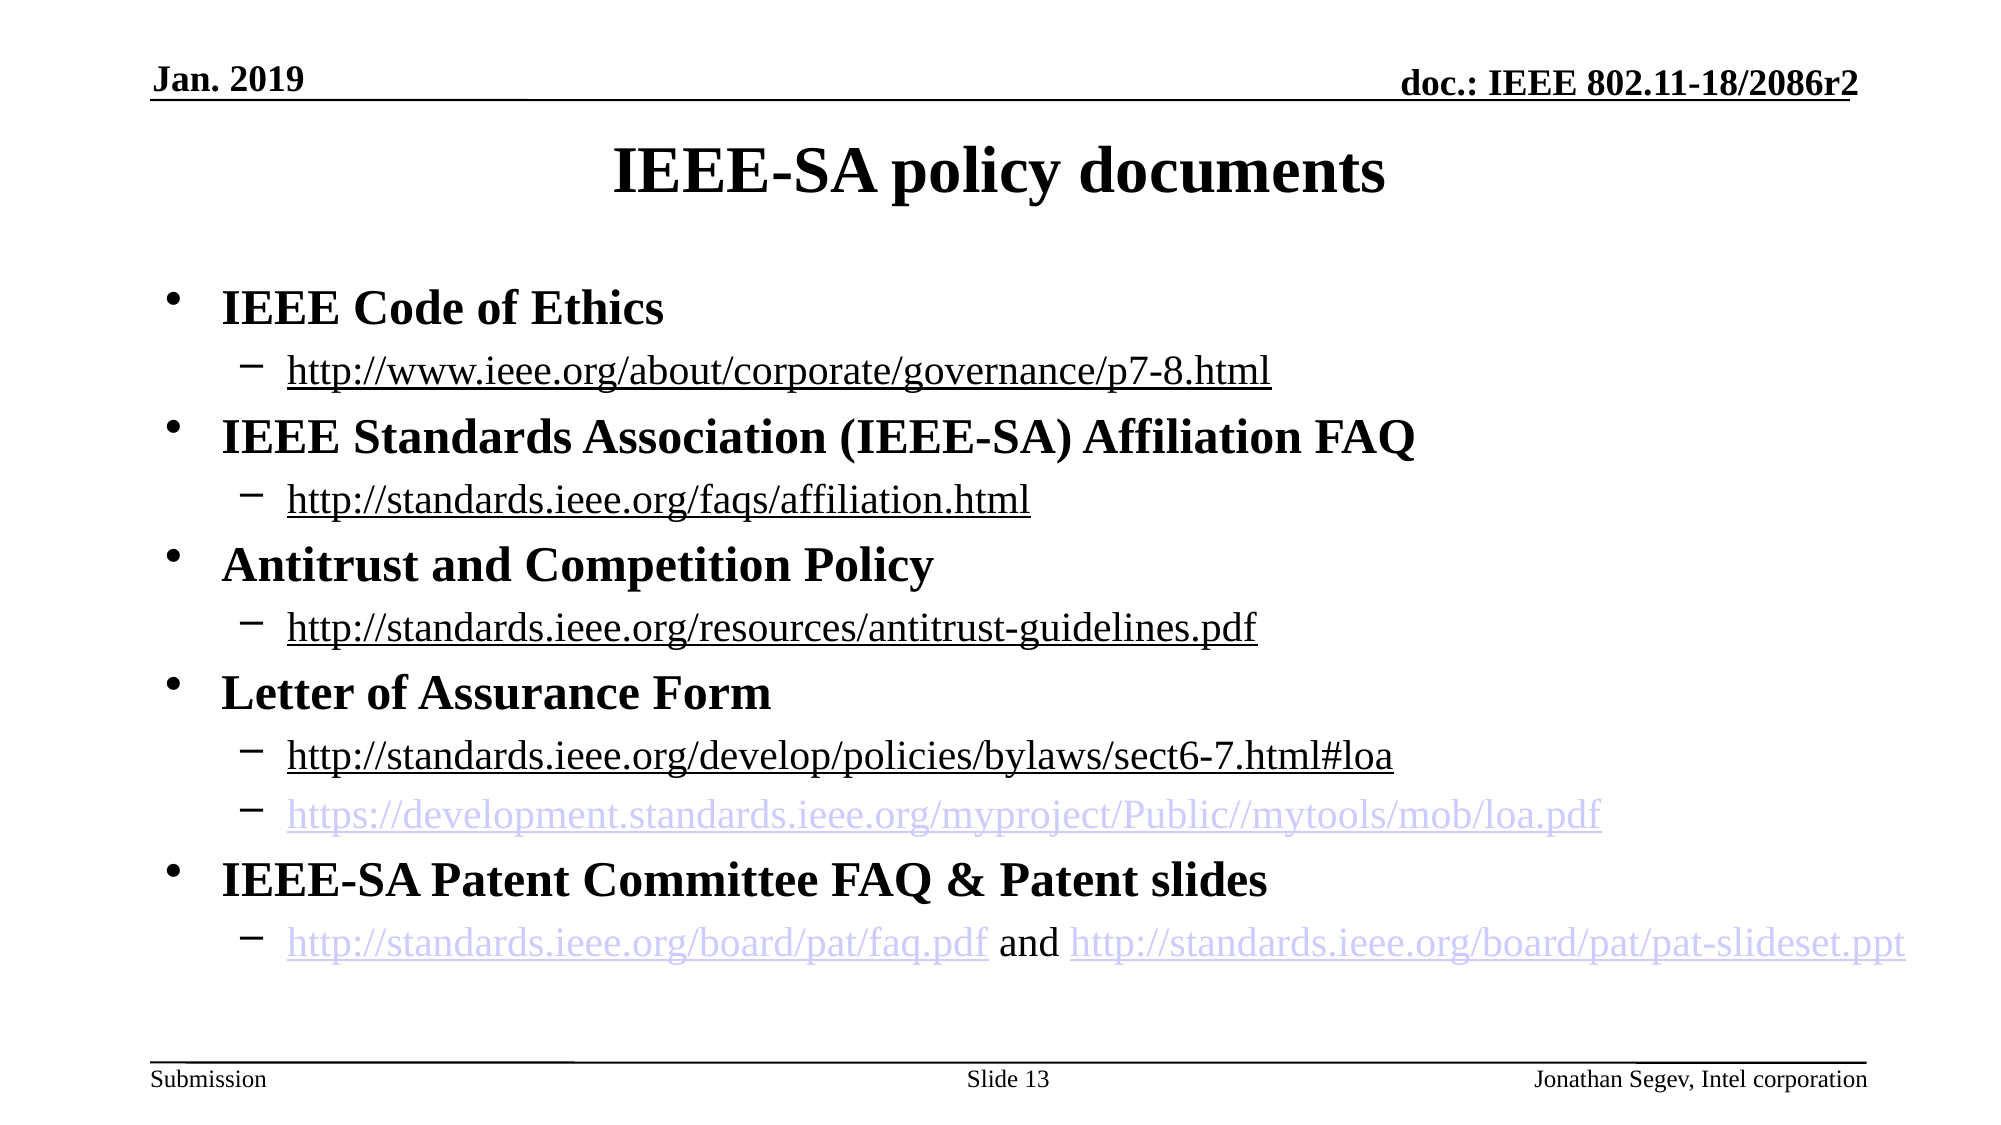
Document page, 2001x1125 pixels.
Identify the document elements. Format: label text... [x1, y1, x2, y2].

footer Jonathan Segev, Intel corporation [1171, 1061, 1869, 1093]
title IEEE-SA policy documents [149, 112, 1850, 221]
list IEEE Code of Ethics http://www.ieee.org/about/corporate/governance/p7-8.html IEEE Standards Association (IEEE-SA) Affiliation FAQ http://standards.ieee.org/faqs/affiliation.html Antitrust and Competition Policy http://standards.ieee.org/resources/antitrust-guidelines.pdf Letter of Assurance Form http://standards.ieee.org/develop/policies/bylaws/sect6-7.html#loa https://development.standards.ieee.org/myproject/Public//mytools/mob/loa.pdf IEEE-SA Patent Committee FAQ & Patent slides http://standards.ieee.org/board/pat/faq.pdf and http://standards.ieee.org/board/pat/pat-slideset.ppt [149, 266, 1922, 1000]
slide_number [152, 54, 563, 100]
slide_number Slide 13 [950, 1061, 1067, 1123]
